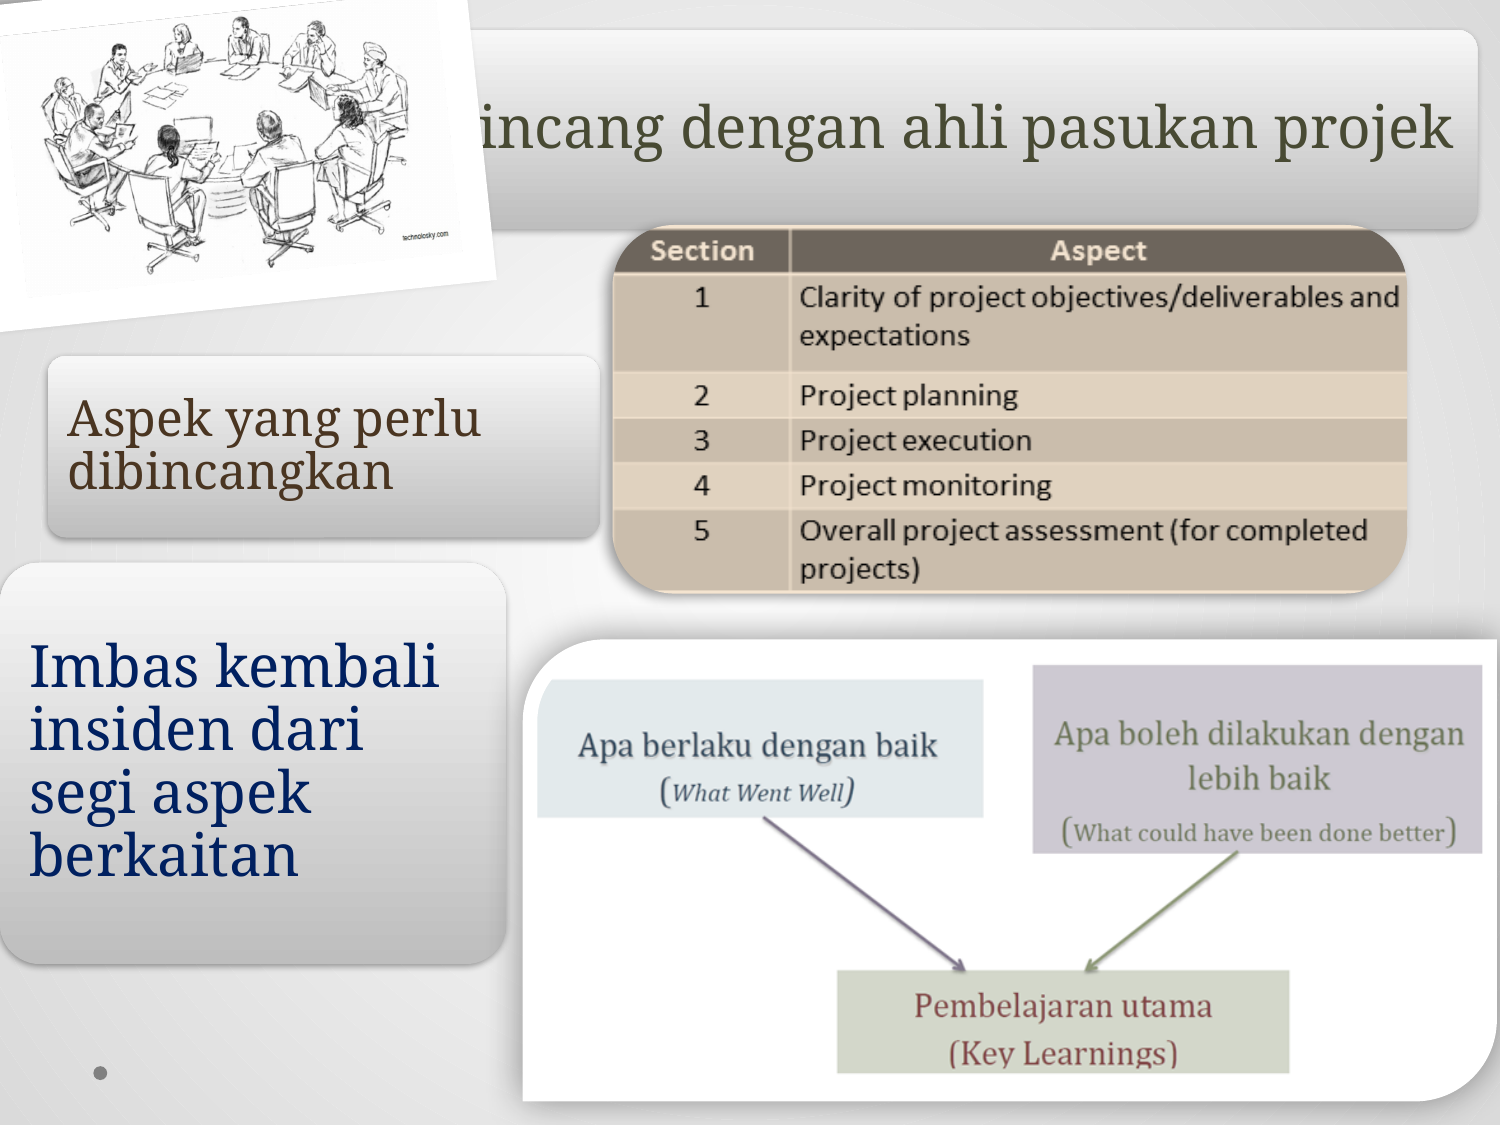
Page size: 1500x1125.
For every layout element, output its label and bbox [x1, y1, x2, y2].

picture [12, 12, 451, 276]
text_box [0, 0, 1488, 1113]
picture [529, 646, 1490, 1095]
picture [612, 224, 1408, 594]
